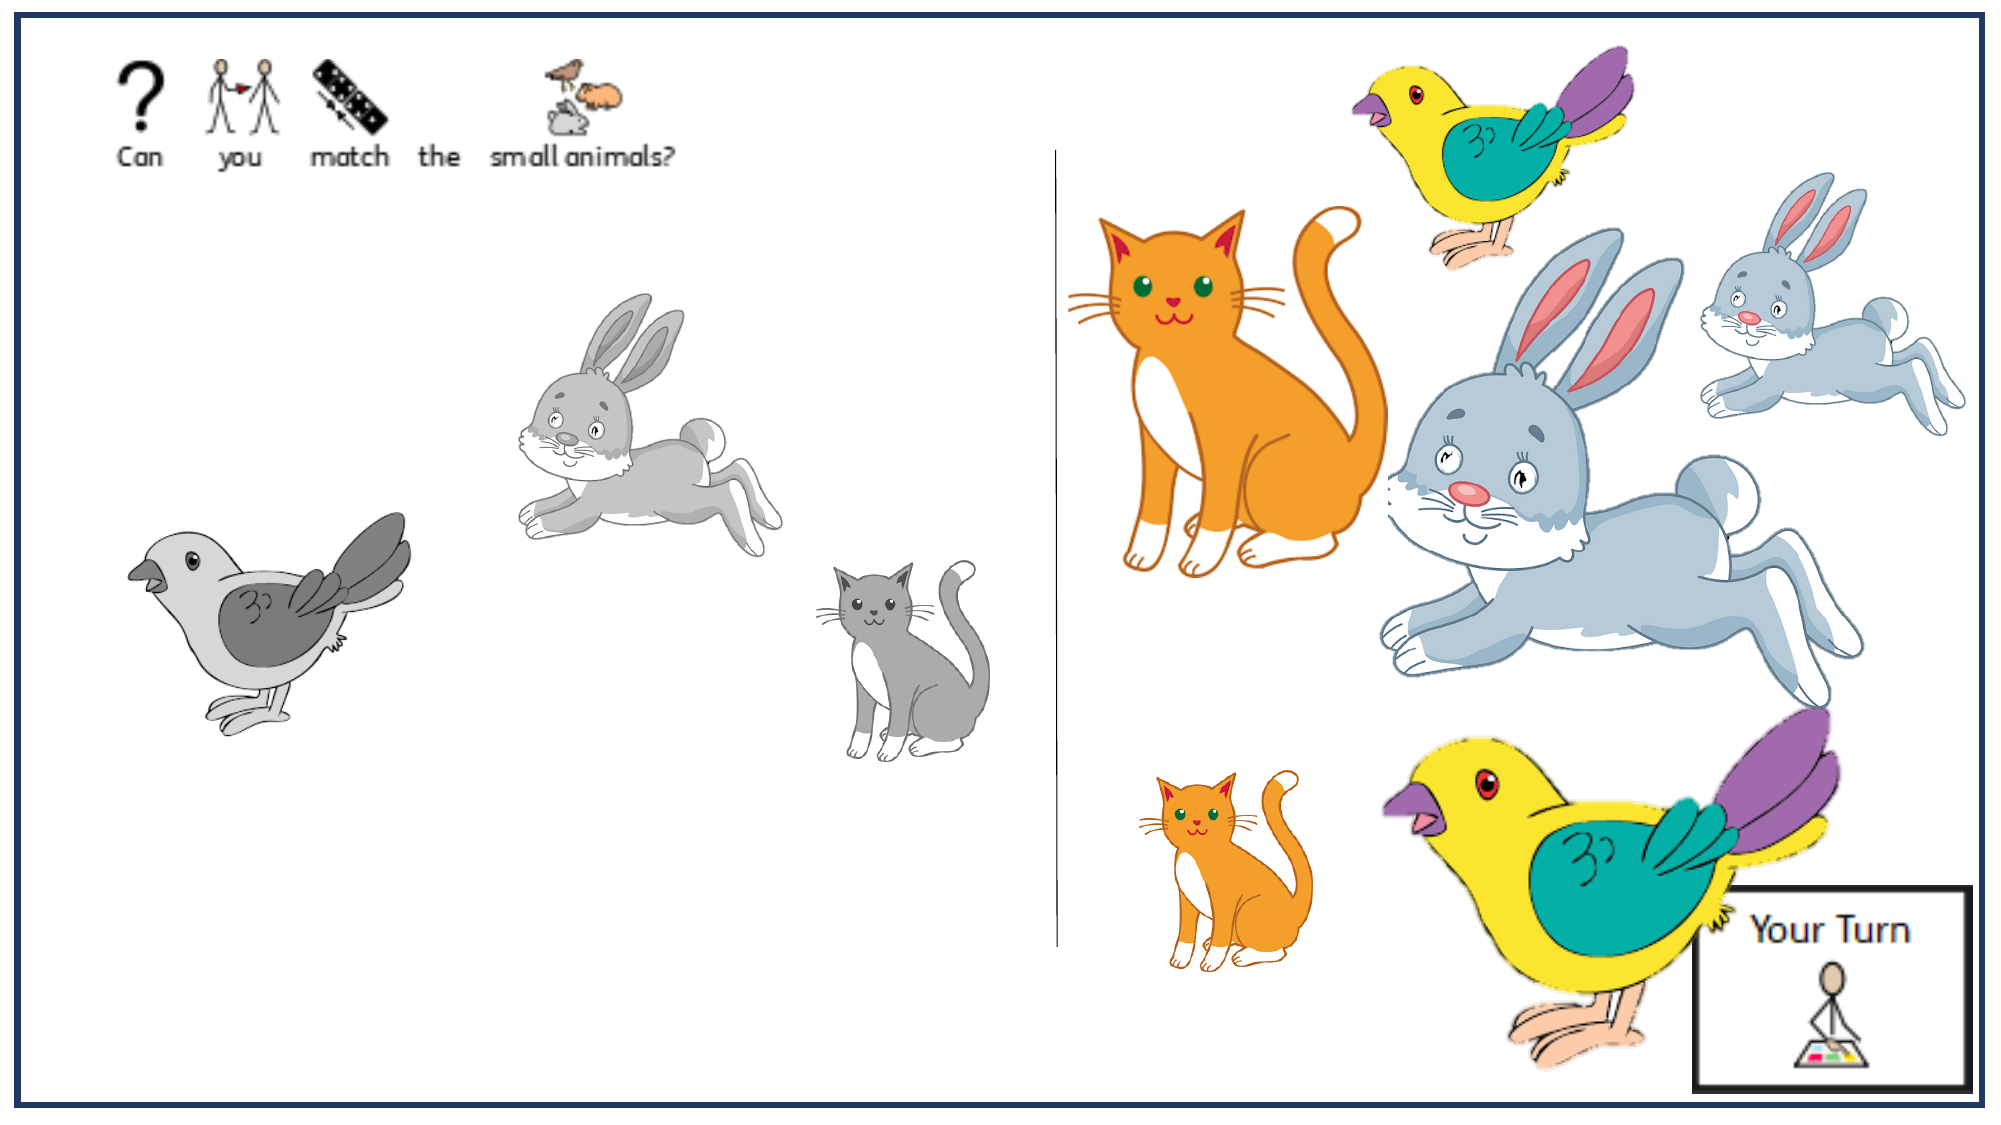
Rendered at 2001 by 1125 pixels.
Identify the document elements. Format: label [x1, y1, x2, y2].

picture [1139, 770, 1313, 972]
picture [1068, 26, 1973, 1098]
text_box [16, 14, 1983, 1106]
picture [816, 560, 990, 762]
picture [112, 59, 1002, 754]
